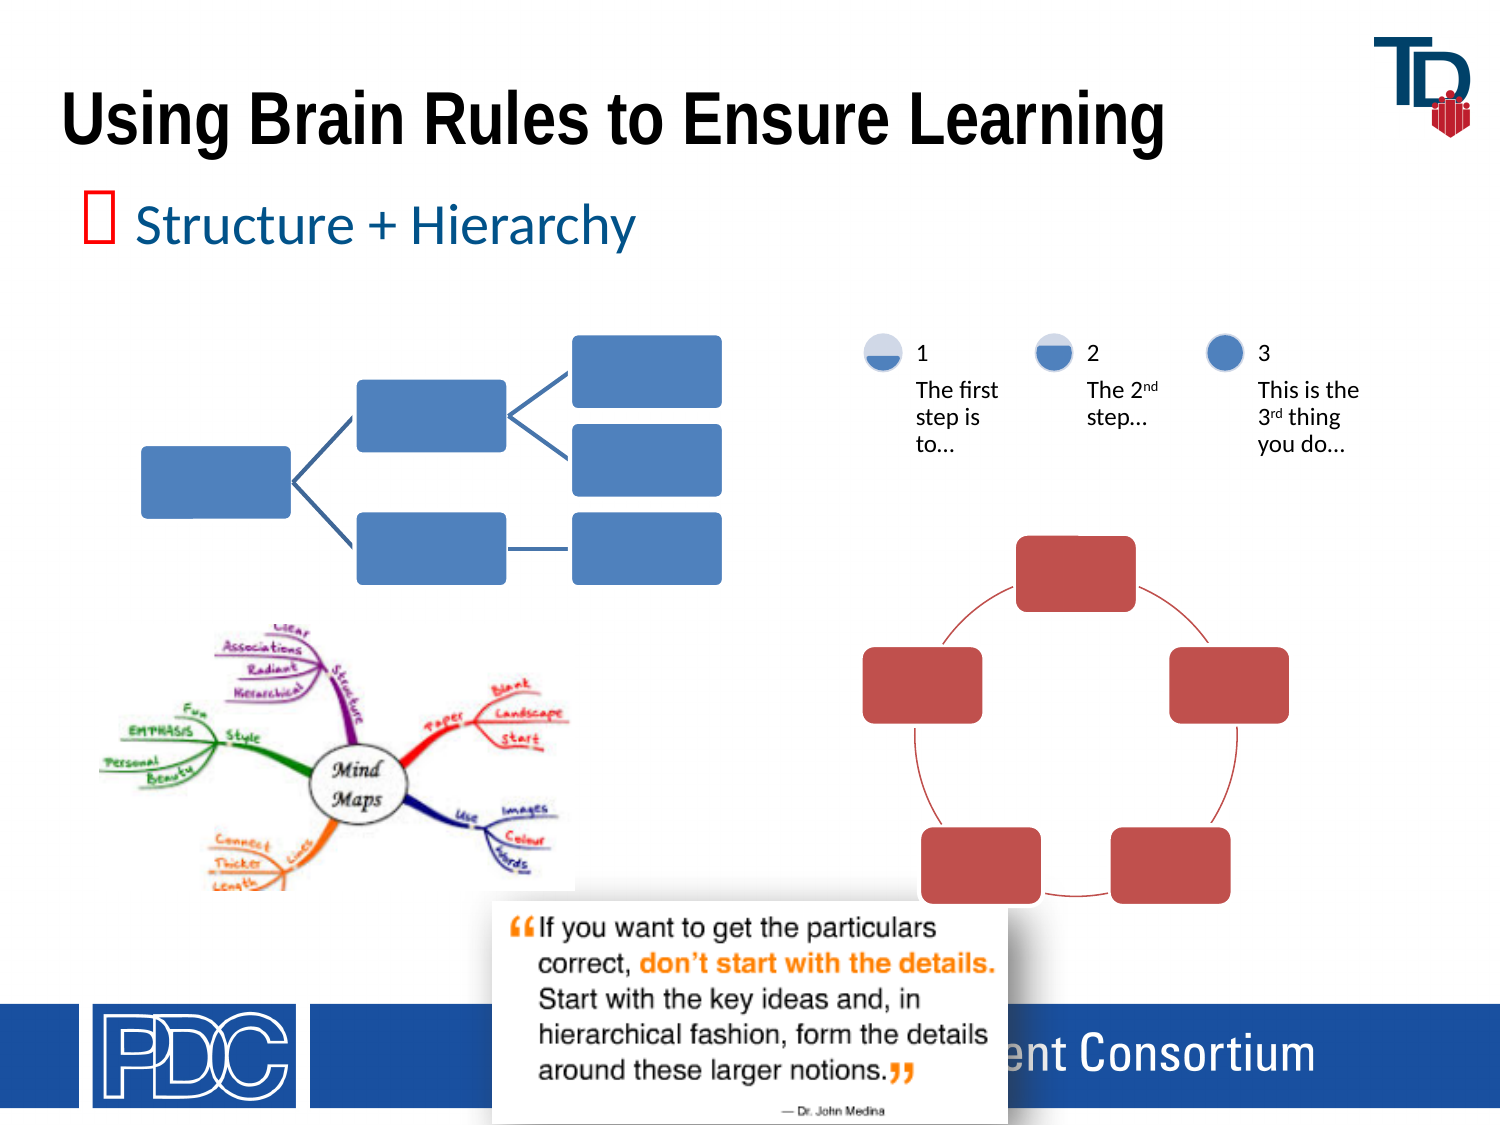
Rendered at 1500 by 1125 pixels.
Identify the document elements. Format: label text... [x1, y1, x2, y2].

title Using Brain Rules to Ensure Learning [46, 62, 1500, 134]
text_box  Structure + Hierarchy [62, 162, 750, 268]
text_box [852, 545, 1300, 912]
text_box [138, 315, 725, 606]
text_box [731, 333, 1500, 538]
picture [0, 0, 1500, 1125]
